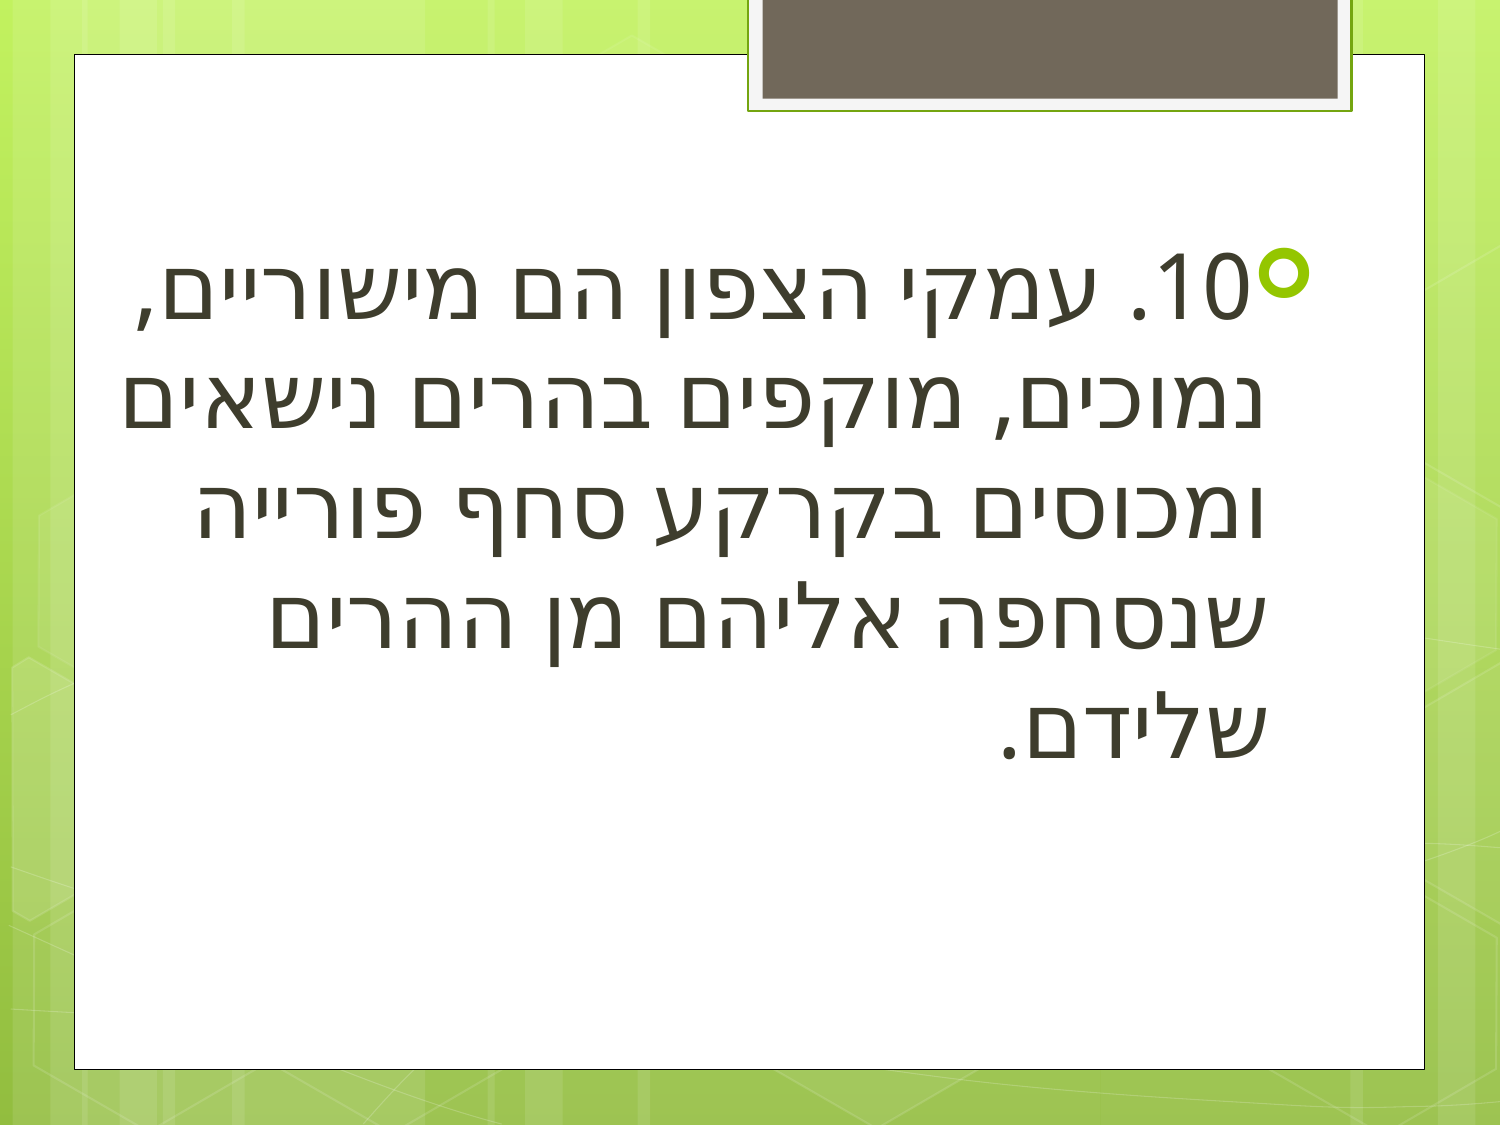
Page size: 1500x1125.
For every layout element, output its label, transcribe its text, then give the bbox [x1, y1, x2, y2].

list 10. עמקי הצפון הם מישוריים, נמוכים, מוקפים בהרים נישאים ומכוסים בקרקע סחף פורייה שנסחפה אליהם מן ההרים שלידם. [17, 219, 1342, 953]
